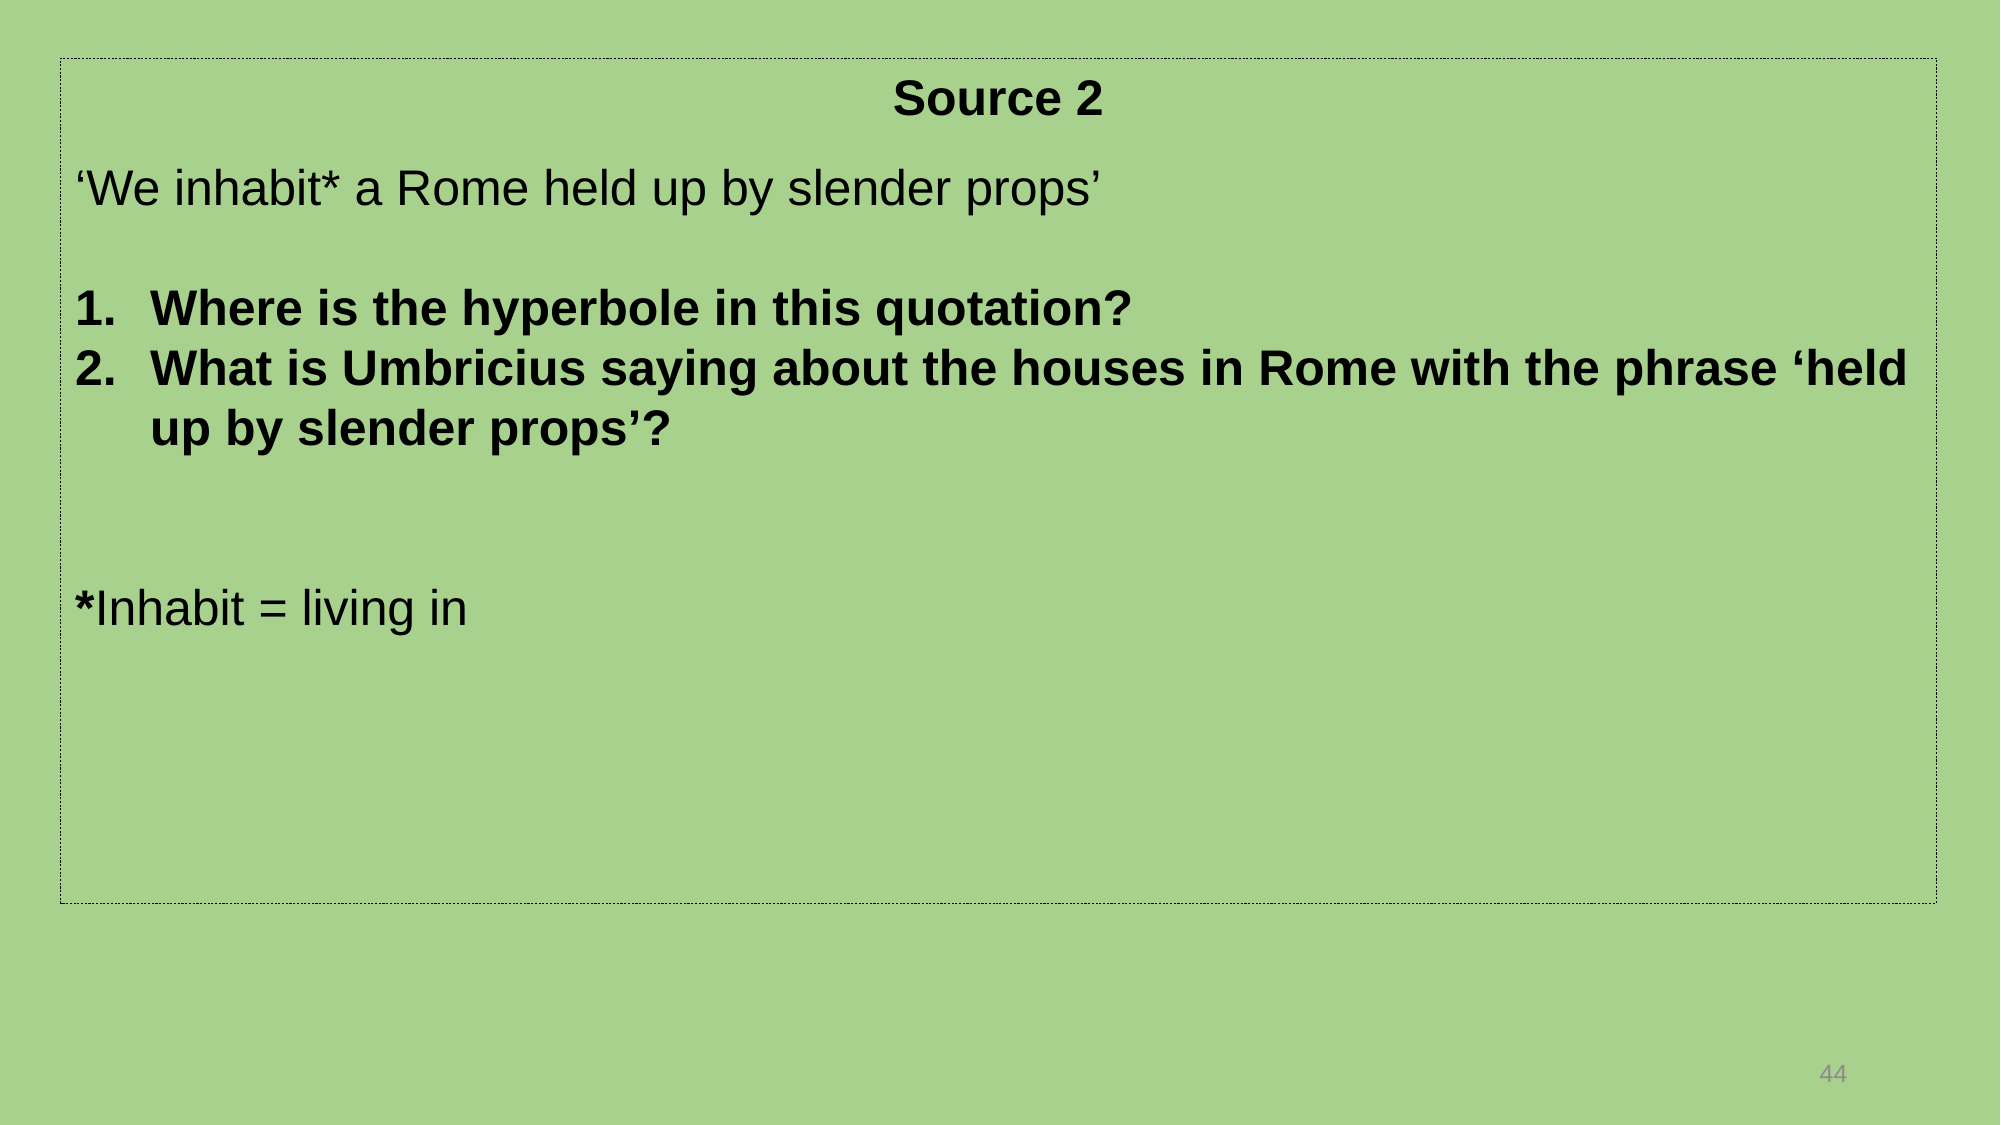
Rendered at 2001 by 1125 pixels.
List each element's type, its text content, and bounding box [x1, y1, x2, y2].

text_box Source 2 ‘We inhabit* a Rome held up by slender props’ Where is the hyperbole in this quotation? What is Umbricius saying about the houses in Rome with the phrase ‘held up by slender props’? *Inhabit = living in [59, 57, 1937, 904]
slide_number 44 [1412, 1042, 1863, 1103]
